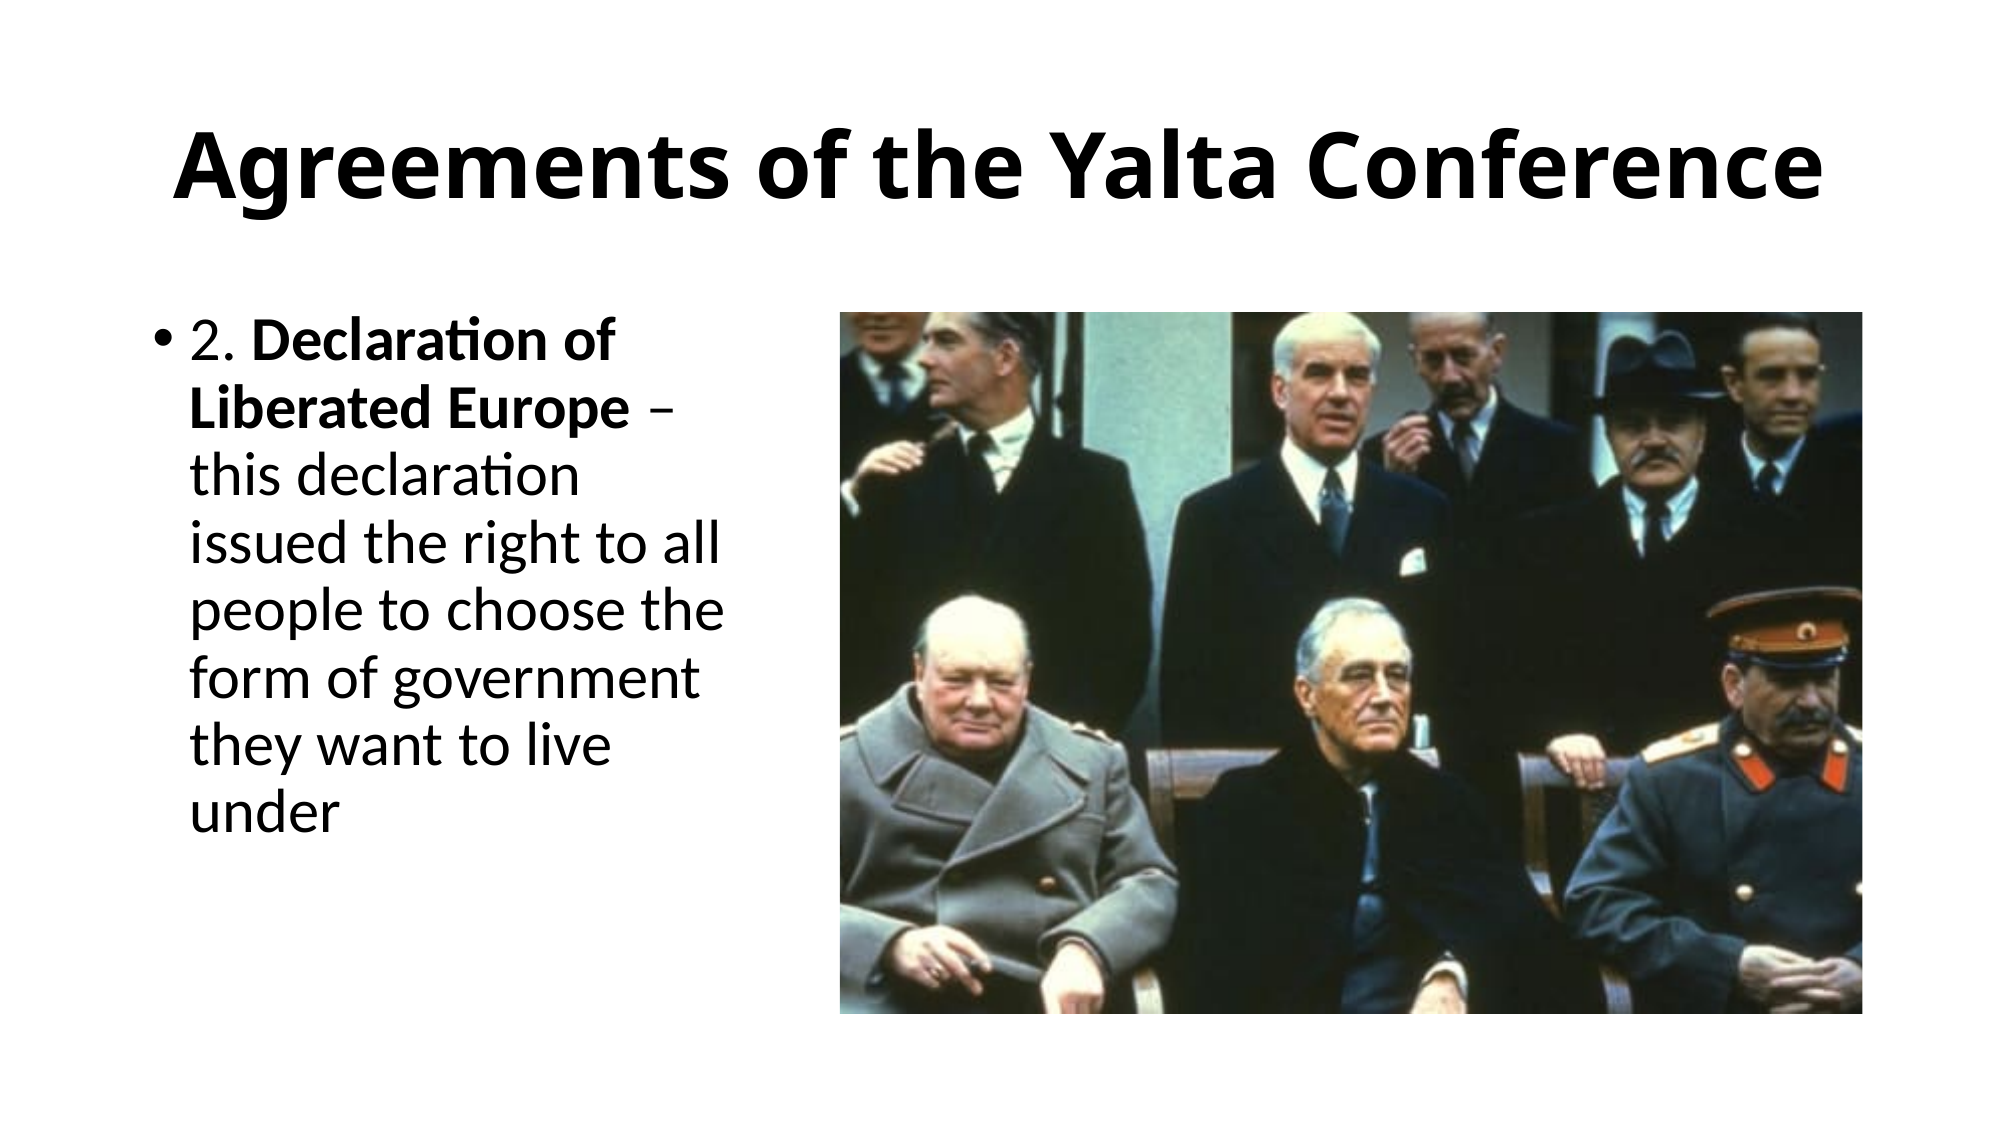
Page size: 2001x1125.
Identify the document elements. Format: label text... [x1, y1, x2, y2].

title Agreements of the Yalta Conference [137, 59, 1863, 278]
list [839, 312, 1863, 1014]
list 2. Declaration of Liberated Europe – this declaration issued the right to all people to choose the form of government they want to live under [137, 299, 761, 1014]
